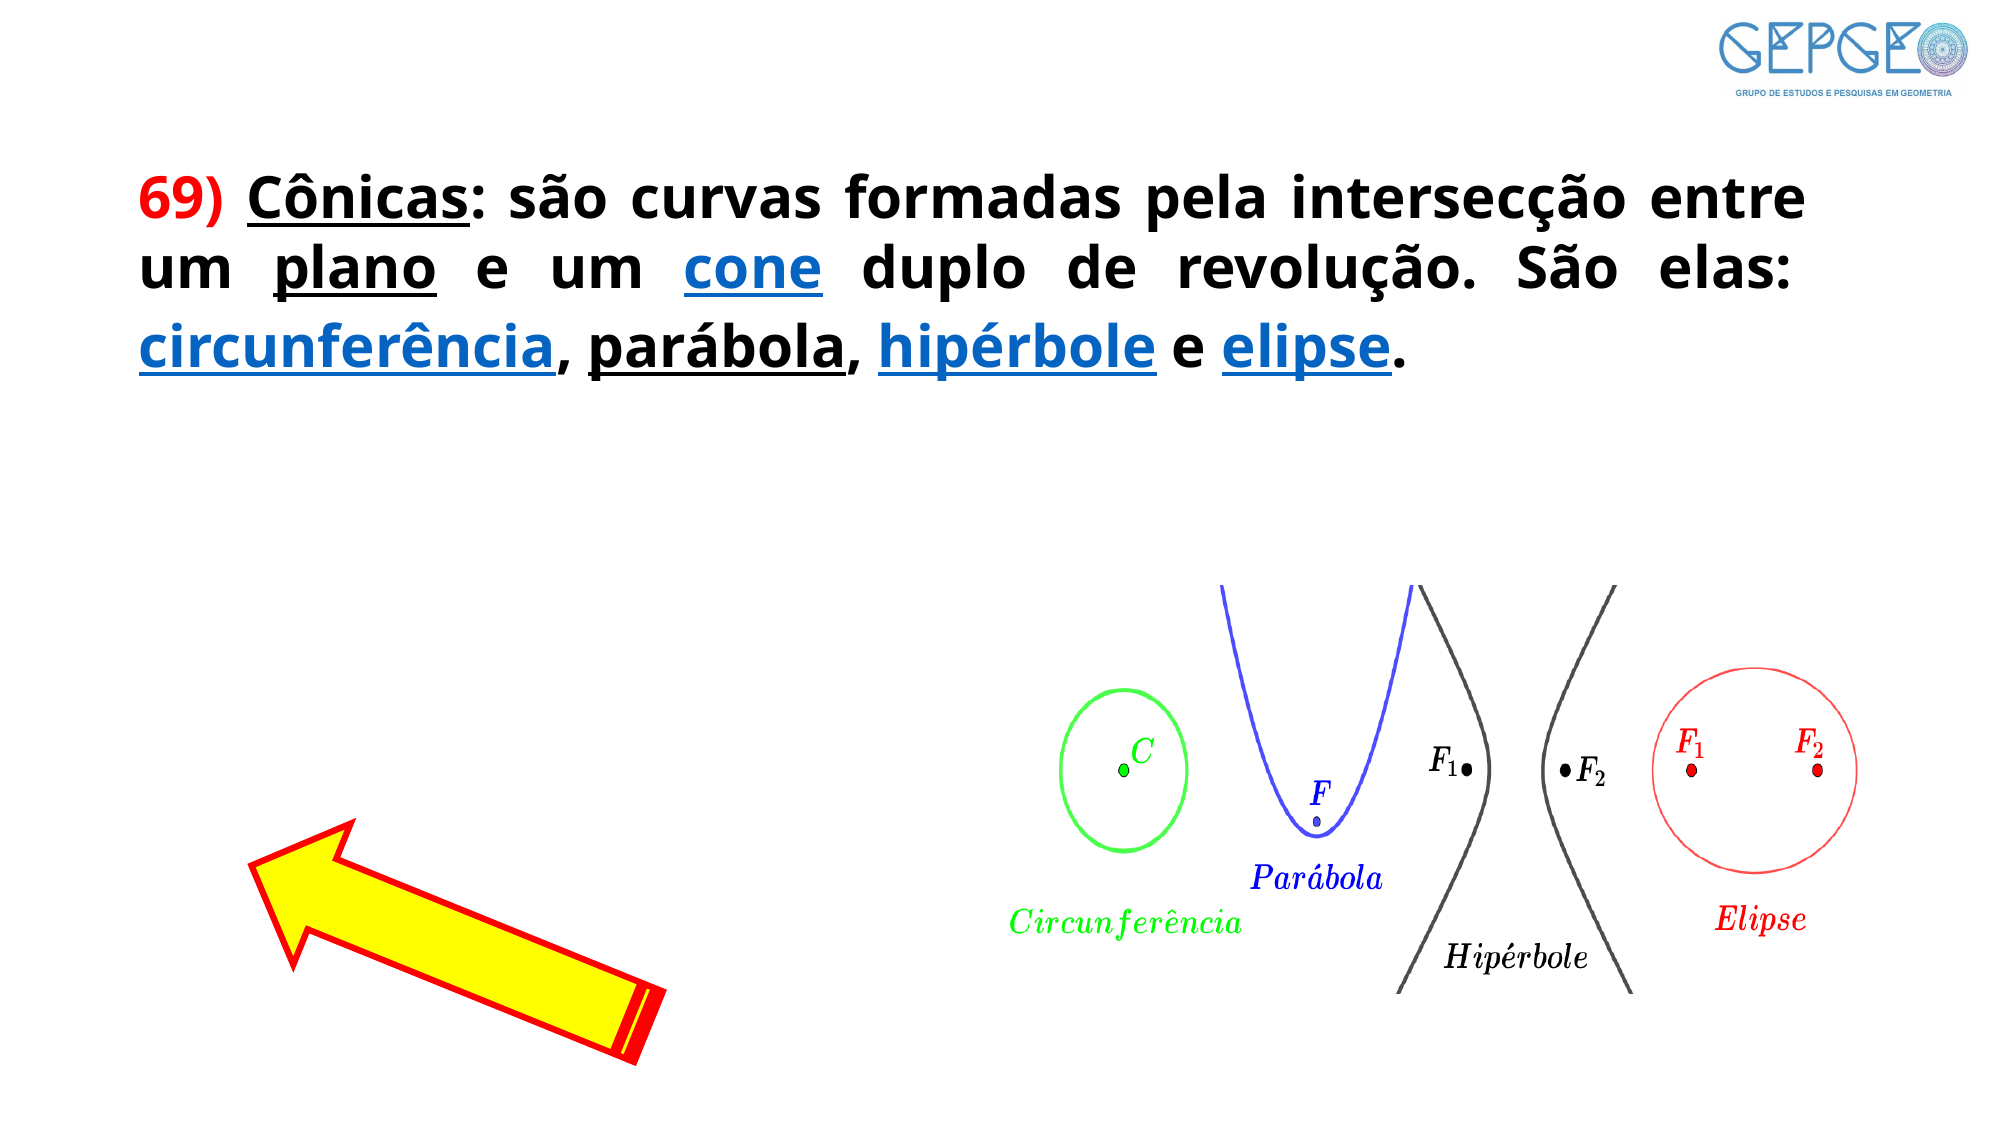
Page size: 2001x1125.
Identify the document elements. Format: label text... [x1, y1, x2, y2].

text_box 69) Cônicas: são curvas formadas pela intersecção entre um plano e um cone duplo de revolução. São elas: circunferência, parábola, hipérbole e elipse. [123, 152, 1823, 466]
text_box [628, 988, 665, 1064]
picture [982, 585, 1868, 994]
text_box [615, 982, 656, 1060]
text_box [250, 821, 643, 1055]
picture [1717, 19, 1970, 99]
